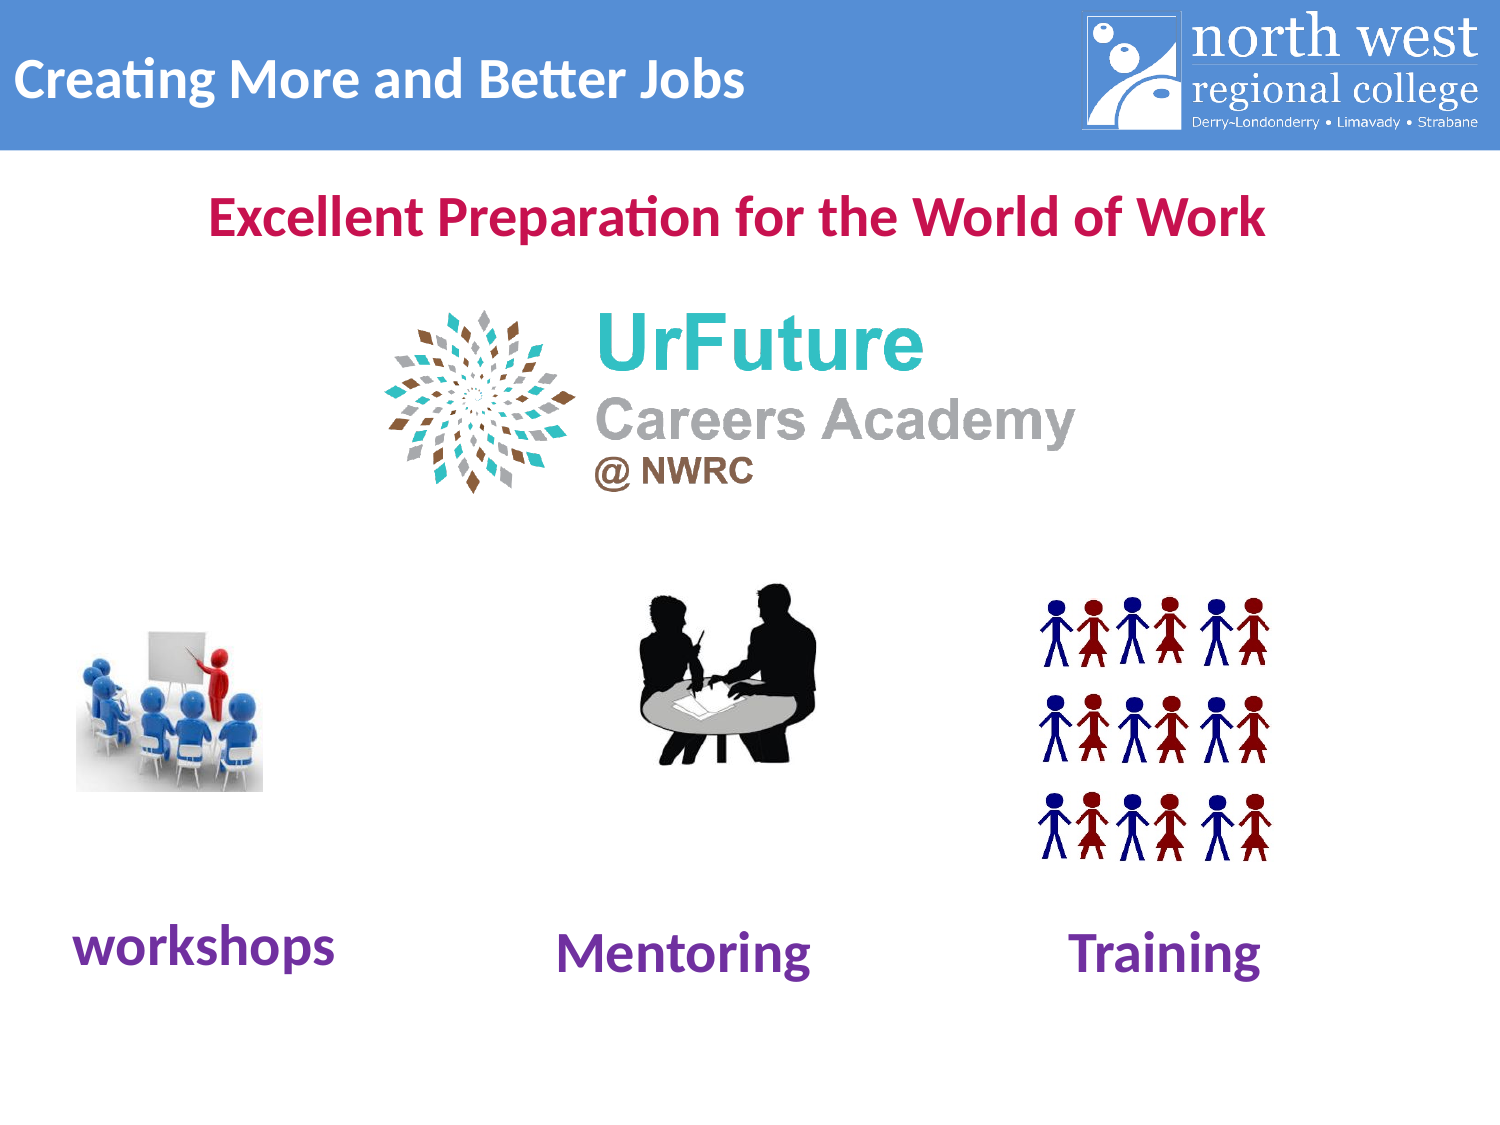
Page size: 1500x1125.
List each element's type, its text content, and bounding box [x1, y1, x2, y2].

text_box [1038, 693, 1112, 763]
picture [1080, 8, 1480, 131]
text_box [1038, 598, 1111, 668]
picture [383, 302, 1076, 497]
text_box workshops [53, 900, 356, 984]
picture [630, 574, 817, 767]
text_box [0, 33, 1061, 119]
text_box Mentoring [490, 907, 889, 990]
text_box Creating More and Better Jobs [0, 0, 1500, 152]
text_box Excellent Preparation for the World of Work [193, 170, 1282, 256]
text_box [1198, 694, 1272, 765]
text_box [1037, 790, 1111, 861]
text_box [1117, 694, 1190, 765]
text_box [1115, 792, 1188, 862]
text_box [1200, 792, 1274, 863]
picture [76, 631, 264, 792]
text_box Training [972, 907, 1371, 990]
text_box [1115, 595, 1189, 665]
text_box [1198, 597, 1272, 667]
